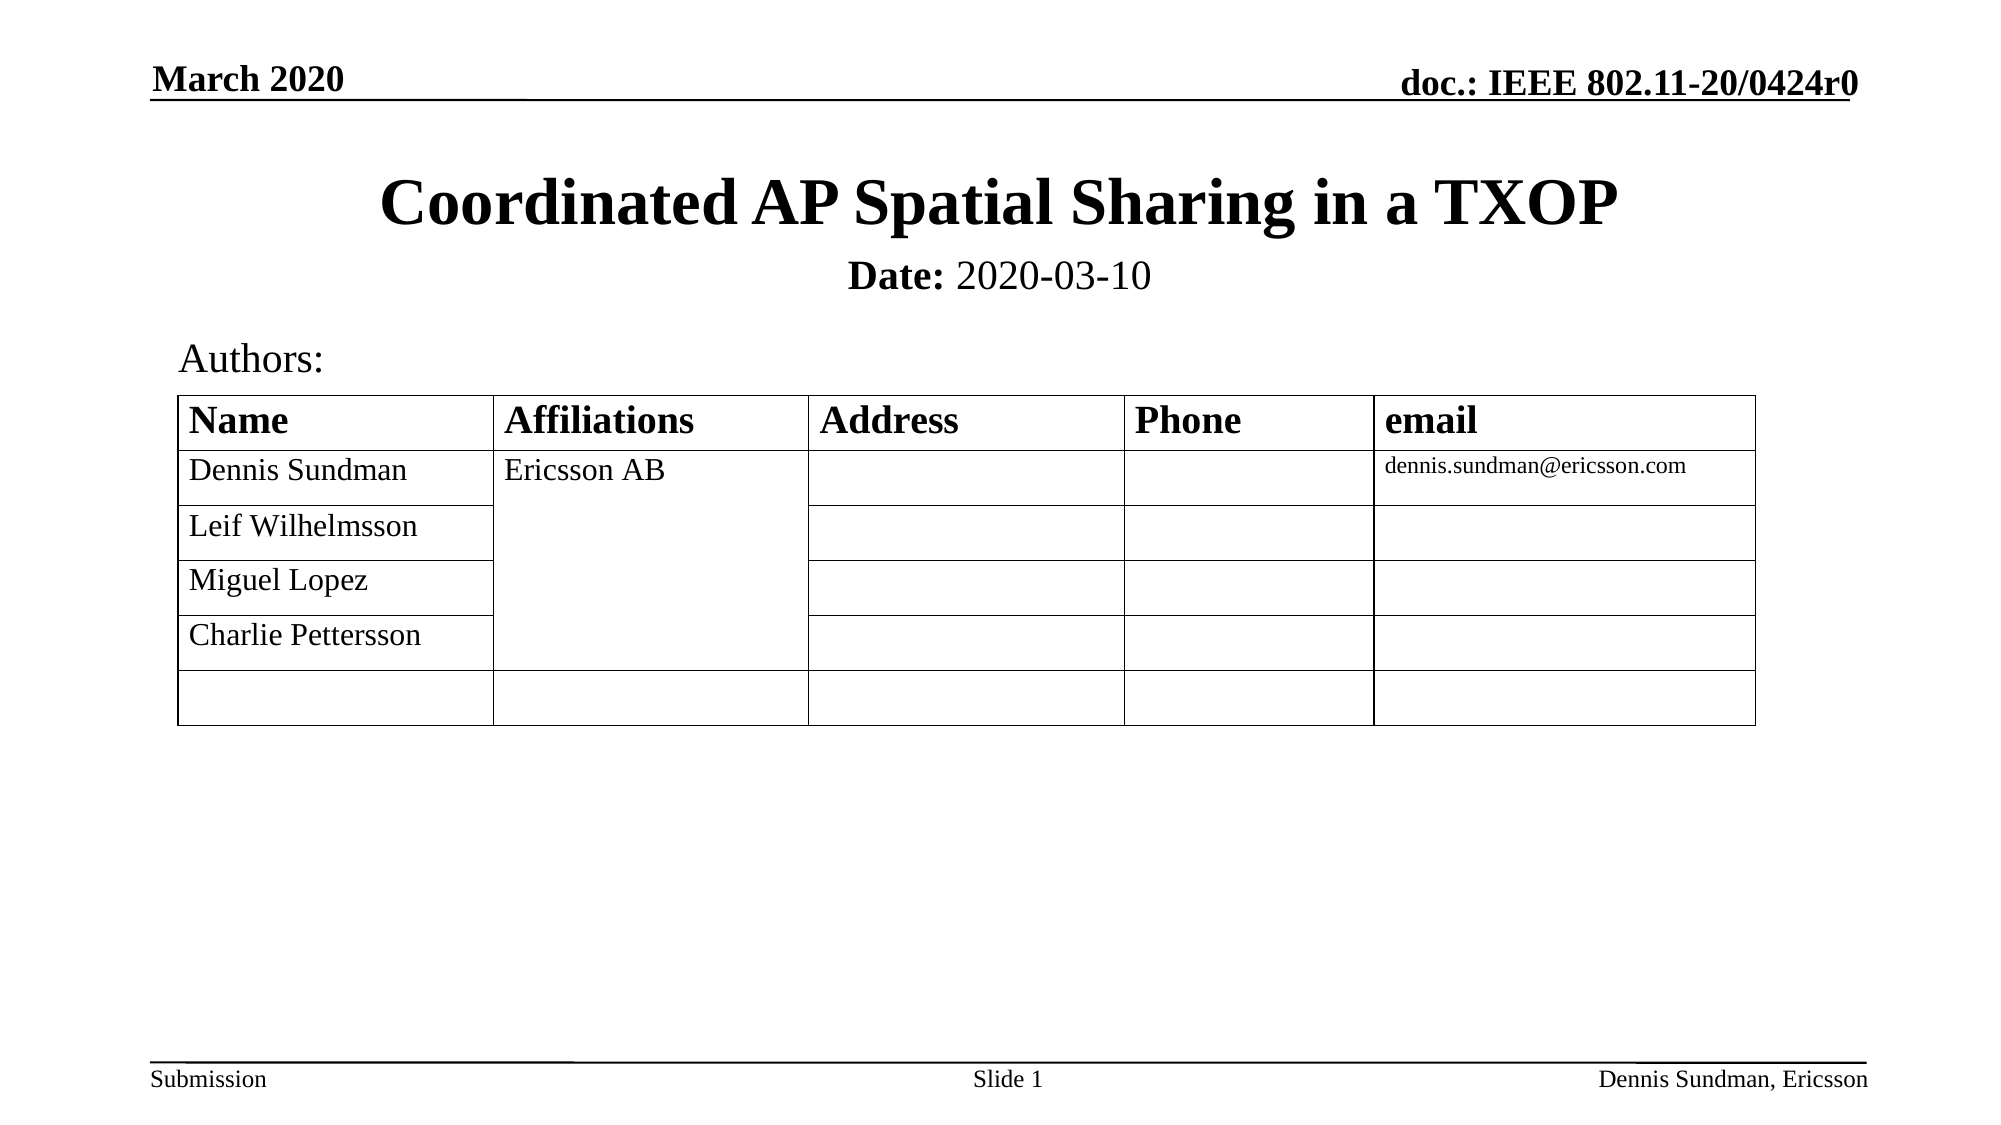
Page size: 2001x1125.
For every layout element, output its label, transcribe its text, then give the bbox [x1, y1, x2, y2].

title Coordinated AP Spatial Sharing in a TXOP [149, 76, 1851, 319]
subtitle Date: 2020-03-10 [299, 239, 1701, 319]
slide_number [152, 54, 563, 100]
footer Dennis Sundman, Ericsson [1171, 1061, 1869, 1093]
text_box Authors: [162, 323, 401, 387]
slide_number Slide 1 [950, 1061, 1067, 1123]
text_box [163, 394, 1816, 796]
